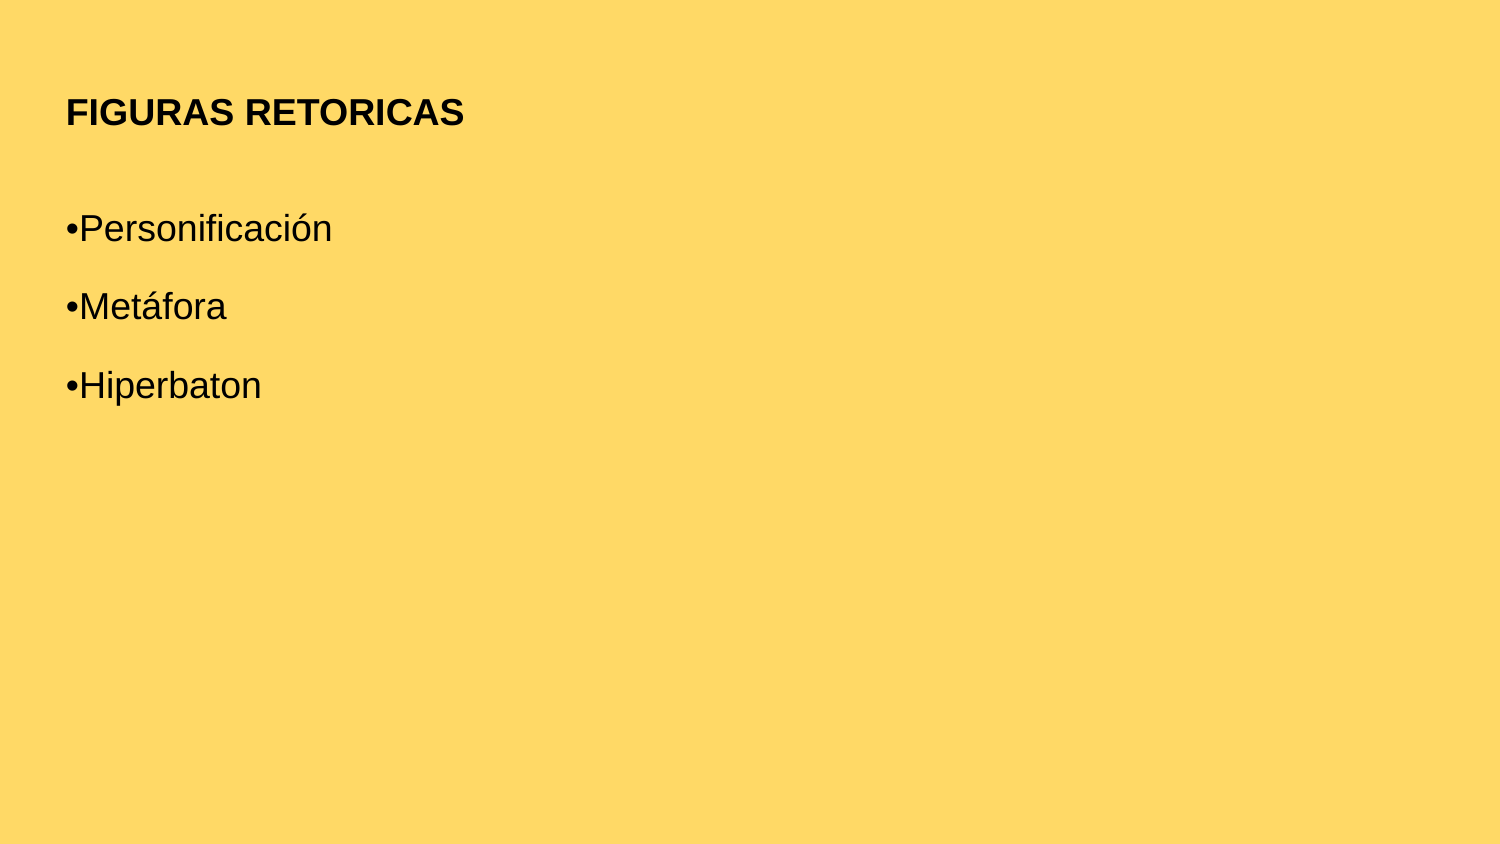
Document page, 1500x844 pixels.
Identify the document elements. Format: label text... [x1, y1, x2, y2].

text_box •Personificación •Metáfora •Hiperbaton [51, 189, 1449, 750]
text_box FIGURAS RETORICAS [51, 72, 1449, 167]
